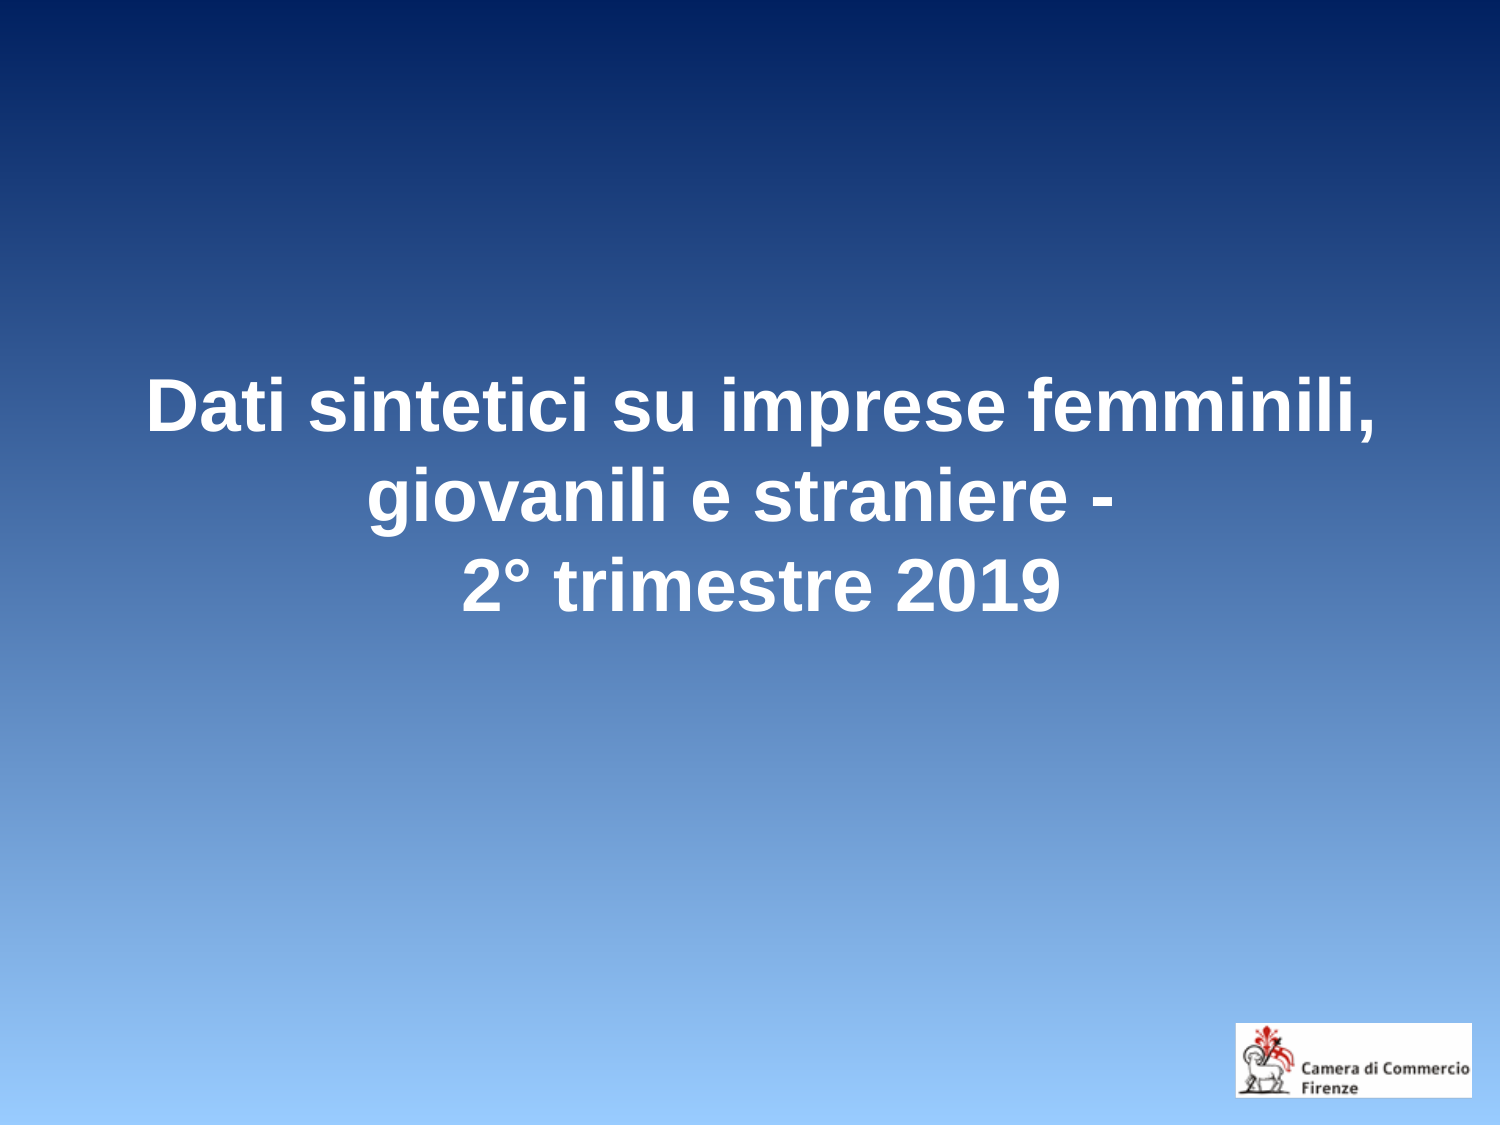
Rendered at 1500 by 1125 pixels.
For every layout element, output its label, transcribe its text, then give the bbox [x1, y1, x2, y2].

picture [1234, 1023, 1472, 1100]
title Dati sintetici su imprese femminili, giovanili e straniere - 2° trimestre 2019 [112, 373, 1412, 610]
